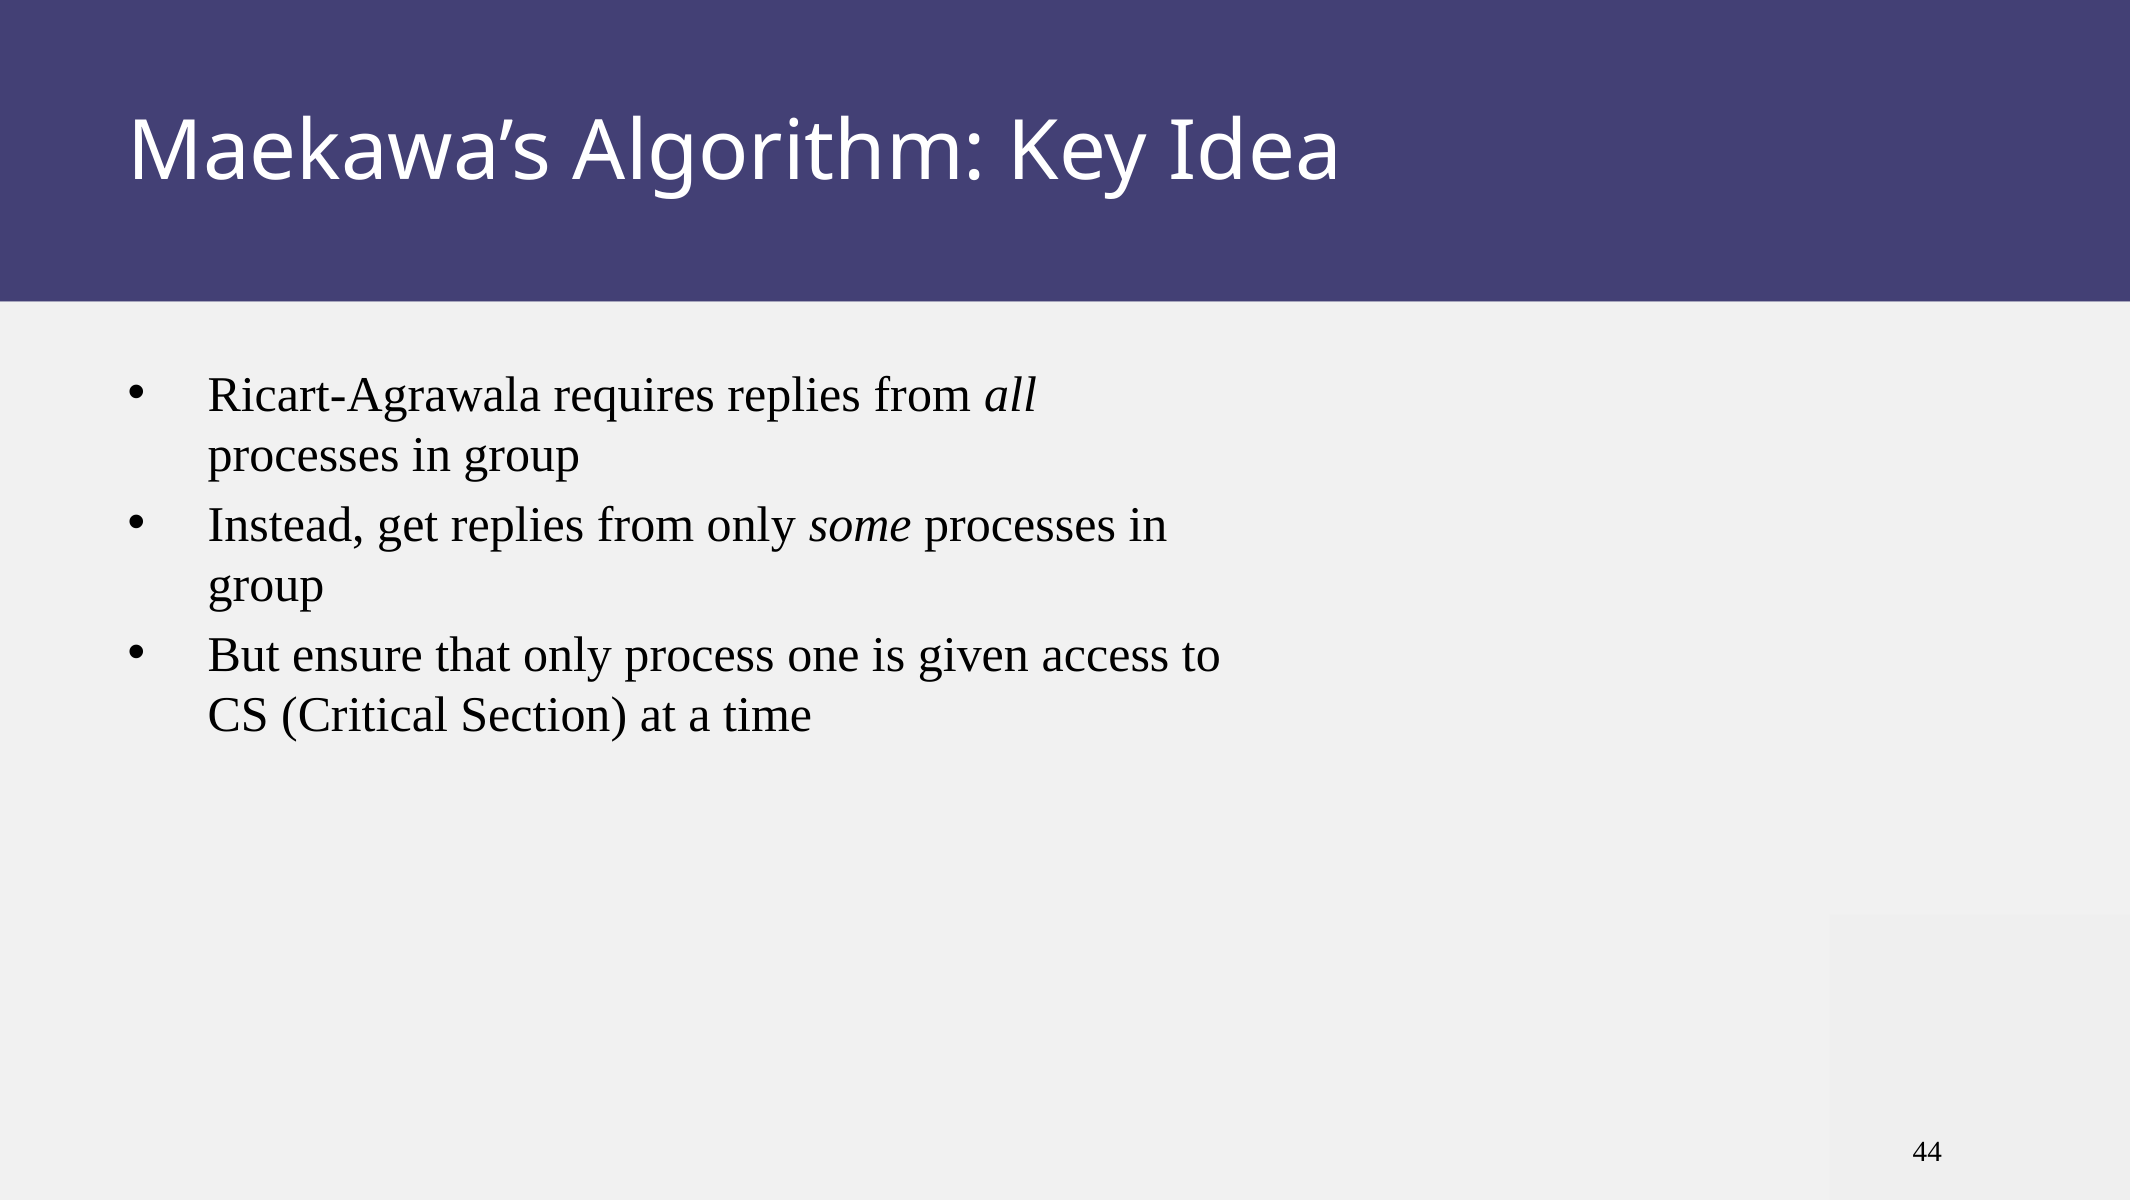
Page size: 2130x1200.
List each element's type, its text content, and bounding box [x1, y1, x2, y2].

picture [0, 0, 2130, 1200]
text_box [1829, 914, 2130, 1200]
text_box 44 [1752, 1125, 2103, 1171]
title Maekawa’s Algorithm: Key Idea [106, 48, 2059, 245]
list Ricart-Agrawala requires replies from all processes in group Instead, get replies from only some processes in group But ensure that only process one is given access to CS (Critical Section) at a time [106, 351, 1261, 1098]
